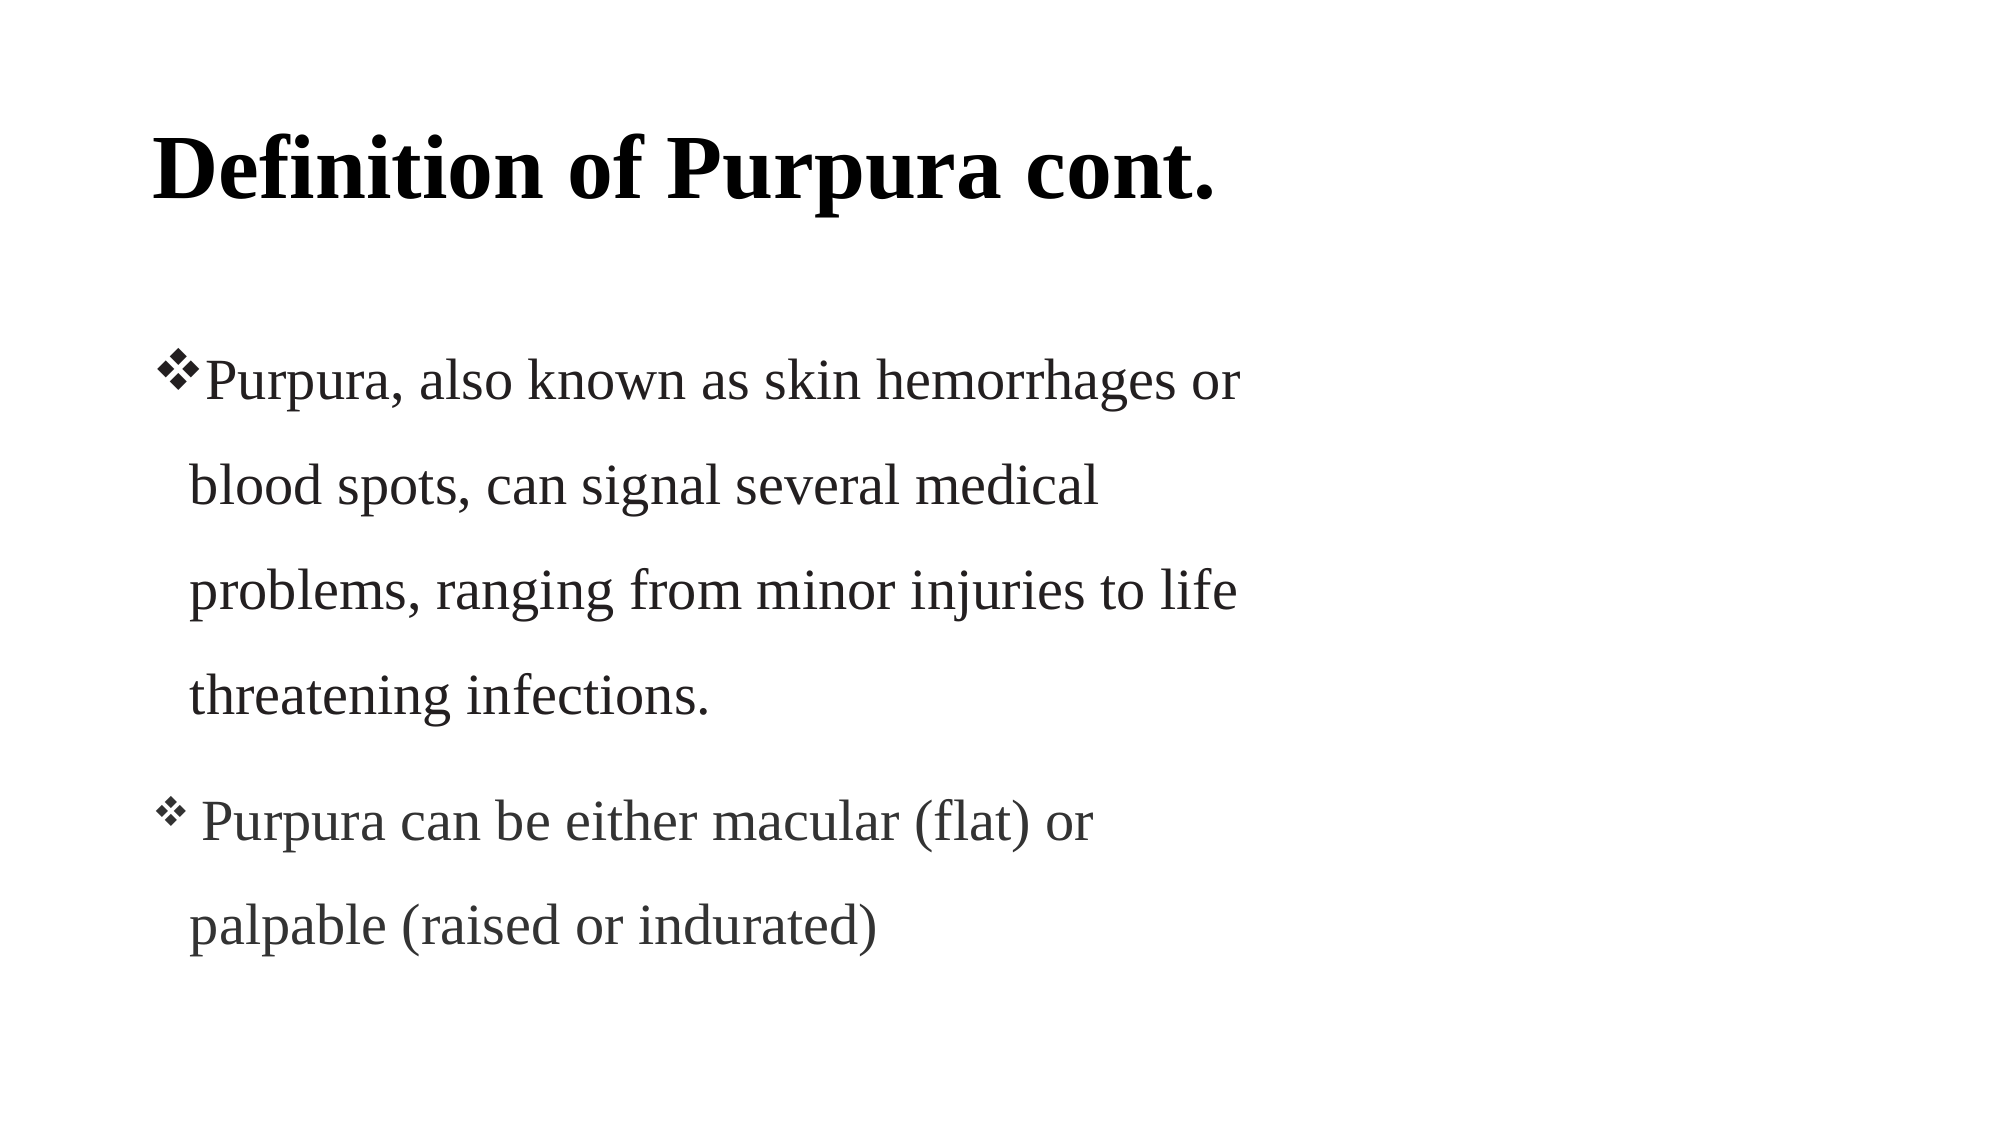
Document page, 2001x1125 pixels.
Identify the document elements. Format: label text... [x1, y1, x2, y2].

title Definition of Purpura cont. [137, 59, 1863, 278]
list Purpura, also known as skin hemorrhages or blood spots, can signal several medical problems, ranging from minor injuries to life threatening infections. Purpura can be either macular (flat) or palpable (raised or indurated) [137, 299, 1298, 1014]
